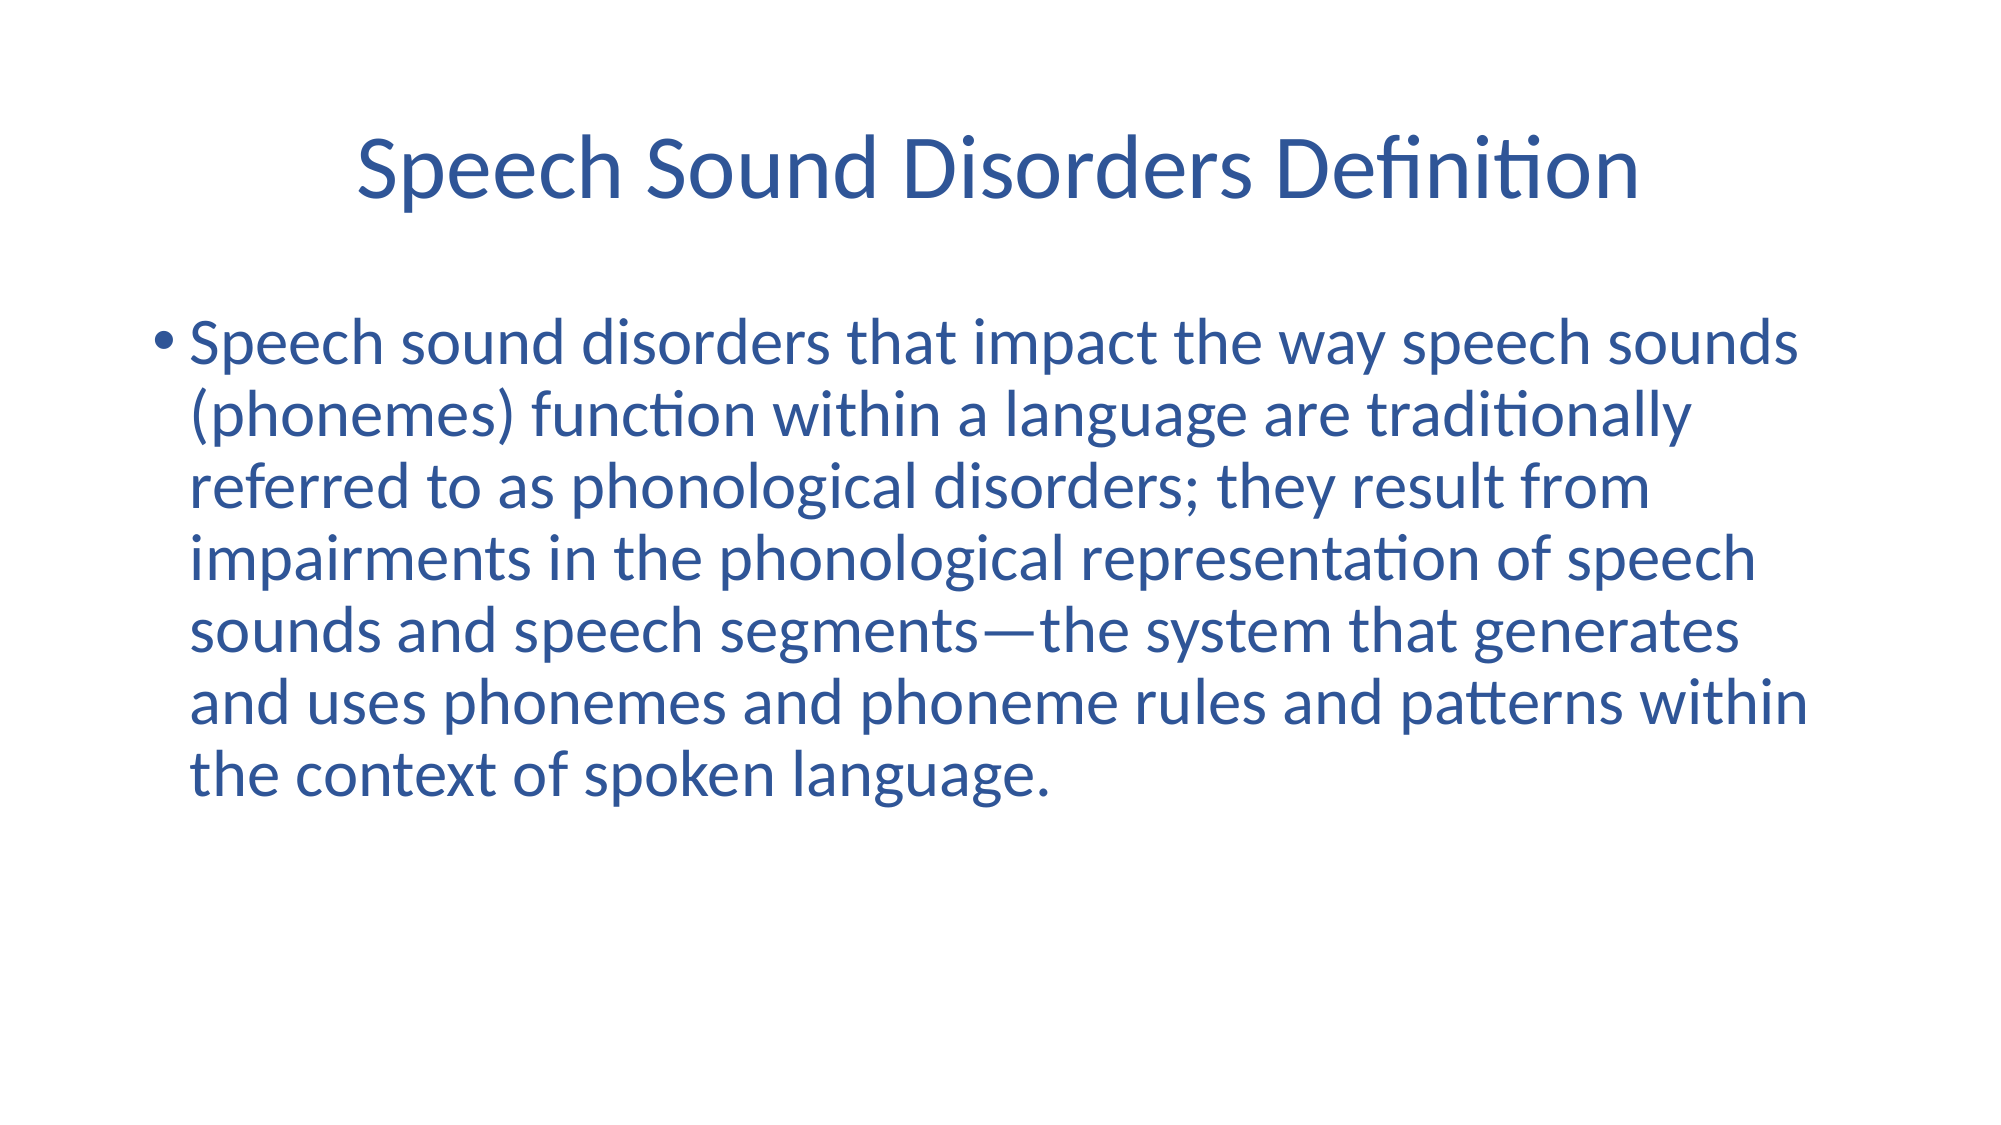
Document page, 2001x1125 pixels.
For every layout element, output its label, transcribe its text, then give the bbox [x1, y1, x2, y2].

title Speech Sound Disorders Definition [137, 59, 1863, 278]
list Speech sound disorders that impact the way speech sounds (phonemes) function within a language are traditionally referred to as phonological disorders; they result from impairments in the phonological representation of speech sounds and speech segments—the system that generates and uses phonemes and phoneme rules and patterns within the context of spoken language. [137, 299, 1863, 1014]
